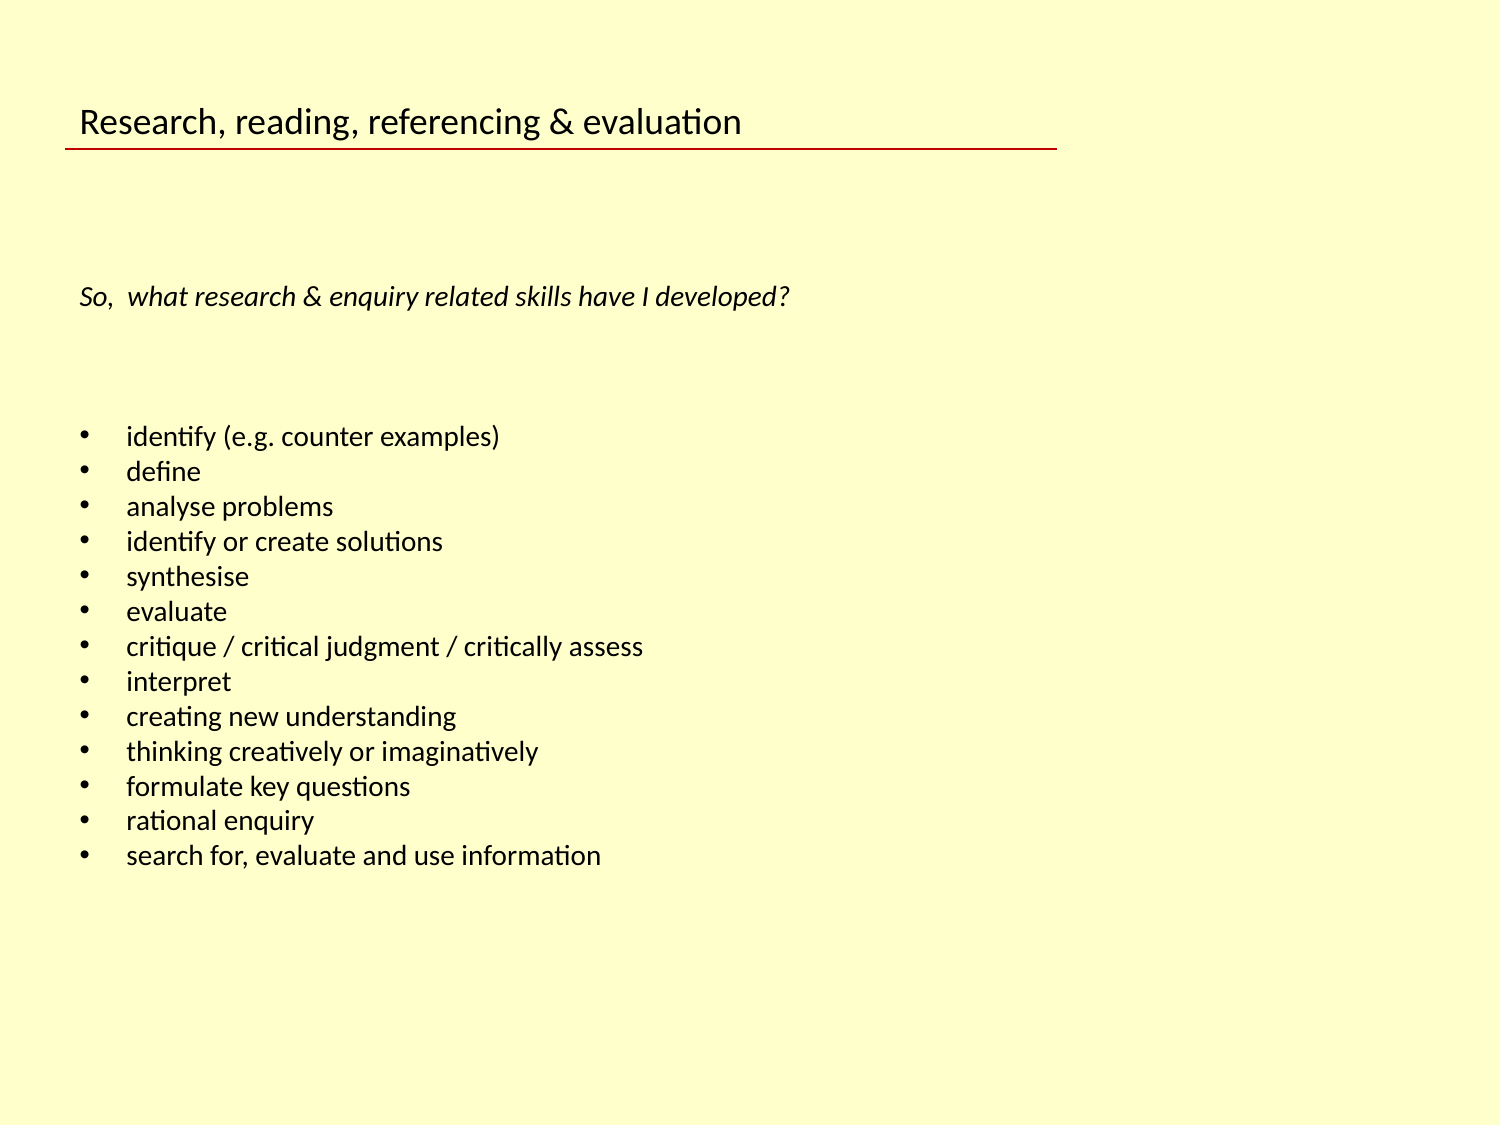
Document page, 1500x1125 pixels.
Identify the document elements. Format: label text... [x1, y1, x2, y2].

text_box Research, reading, referencing & evaluation So, what research & enquiry related skills have I developed? identify (e.g. counter examples) define analyse problems identify or create solutions synthesise evaluate critique / critical judgment / critically assess interpret creating new understanding thinking creatively or imaginatively formulate key questions rational enquiry search for, evaluate and use information [64, 89, 1176, 914]
